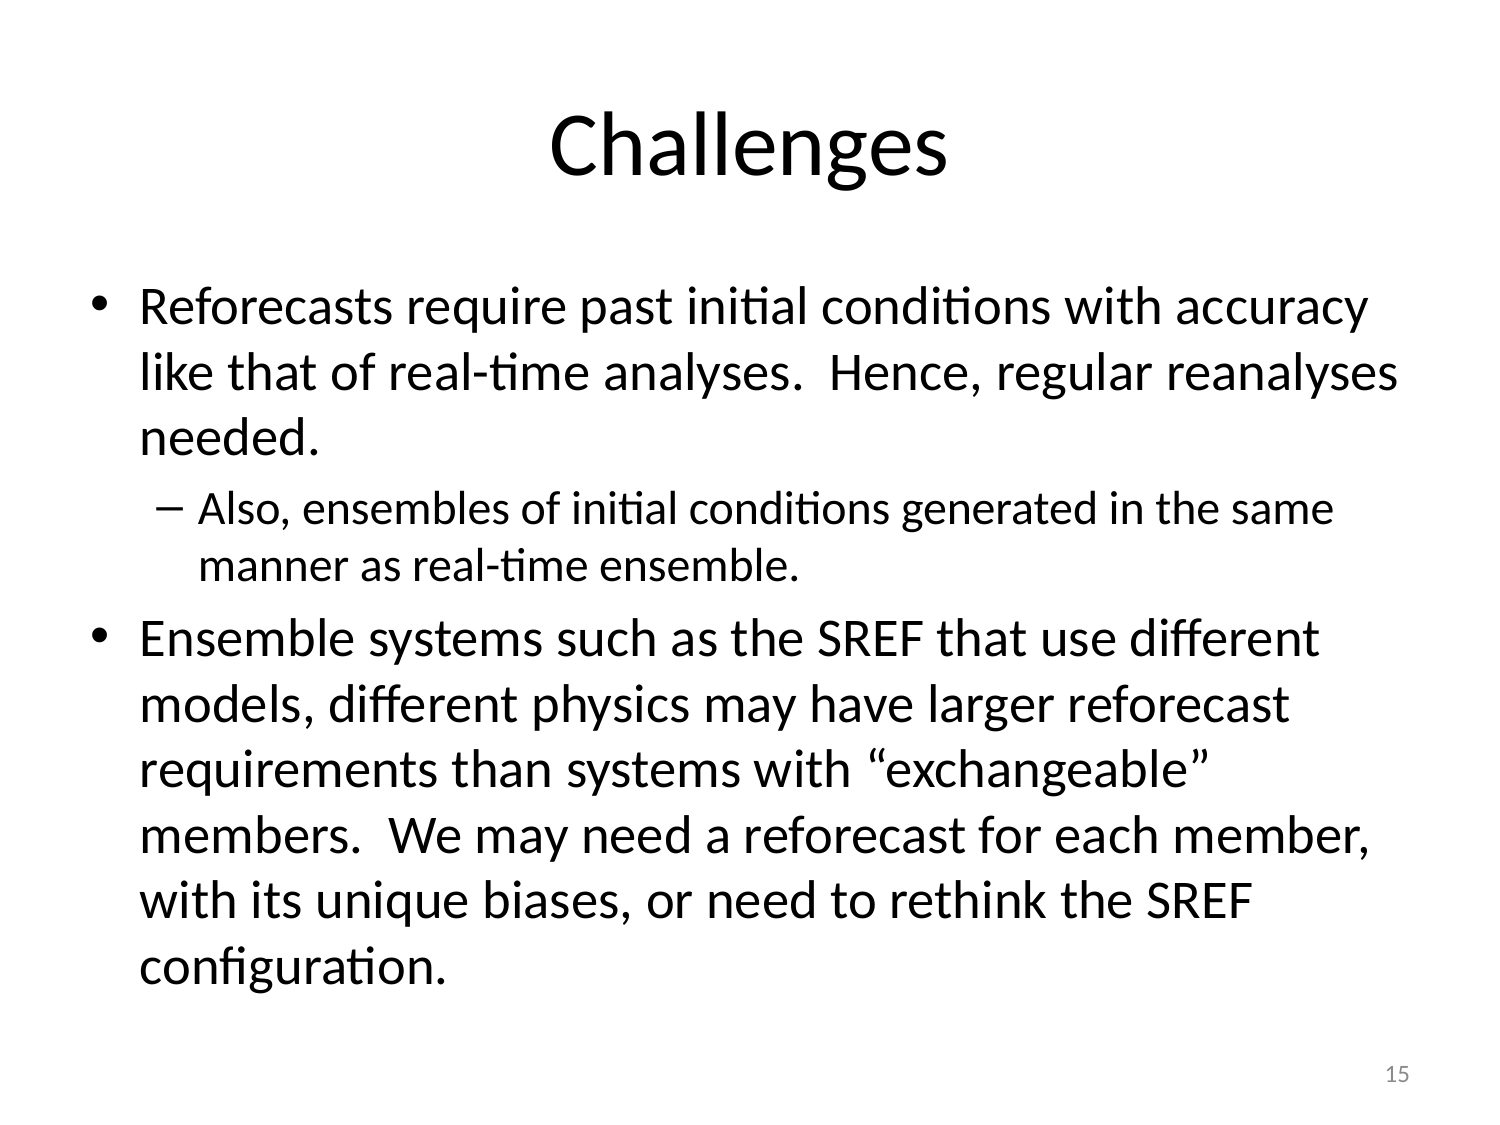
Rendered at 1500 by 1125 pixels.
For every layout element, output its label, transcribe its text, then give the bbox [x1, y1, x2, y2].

list Reforecasts require past initial conditions with accuracy like that of real-time analyses. Hence, regular reanalyses needed. Also, ensembles of initial conditions generated in the same manner as real-time ensemble. Ensemble systems such as the SREF that use different models, different physics may have larger reforecast requirements than systems with “exchangeable” members. We may need a reforecast for each member, with its unique biases, or need to rethink the SREF configuration. [75, 262, 1425, 1005]
slide_number 15 [1074, 1042, 1425, 1103]
title Challenges [75, 45, 1425, 233]
